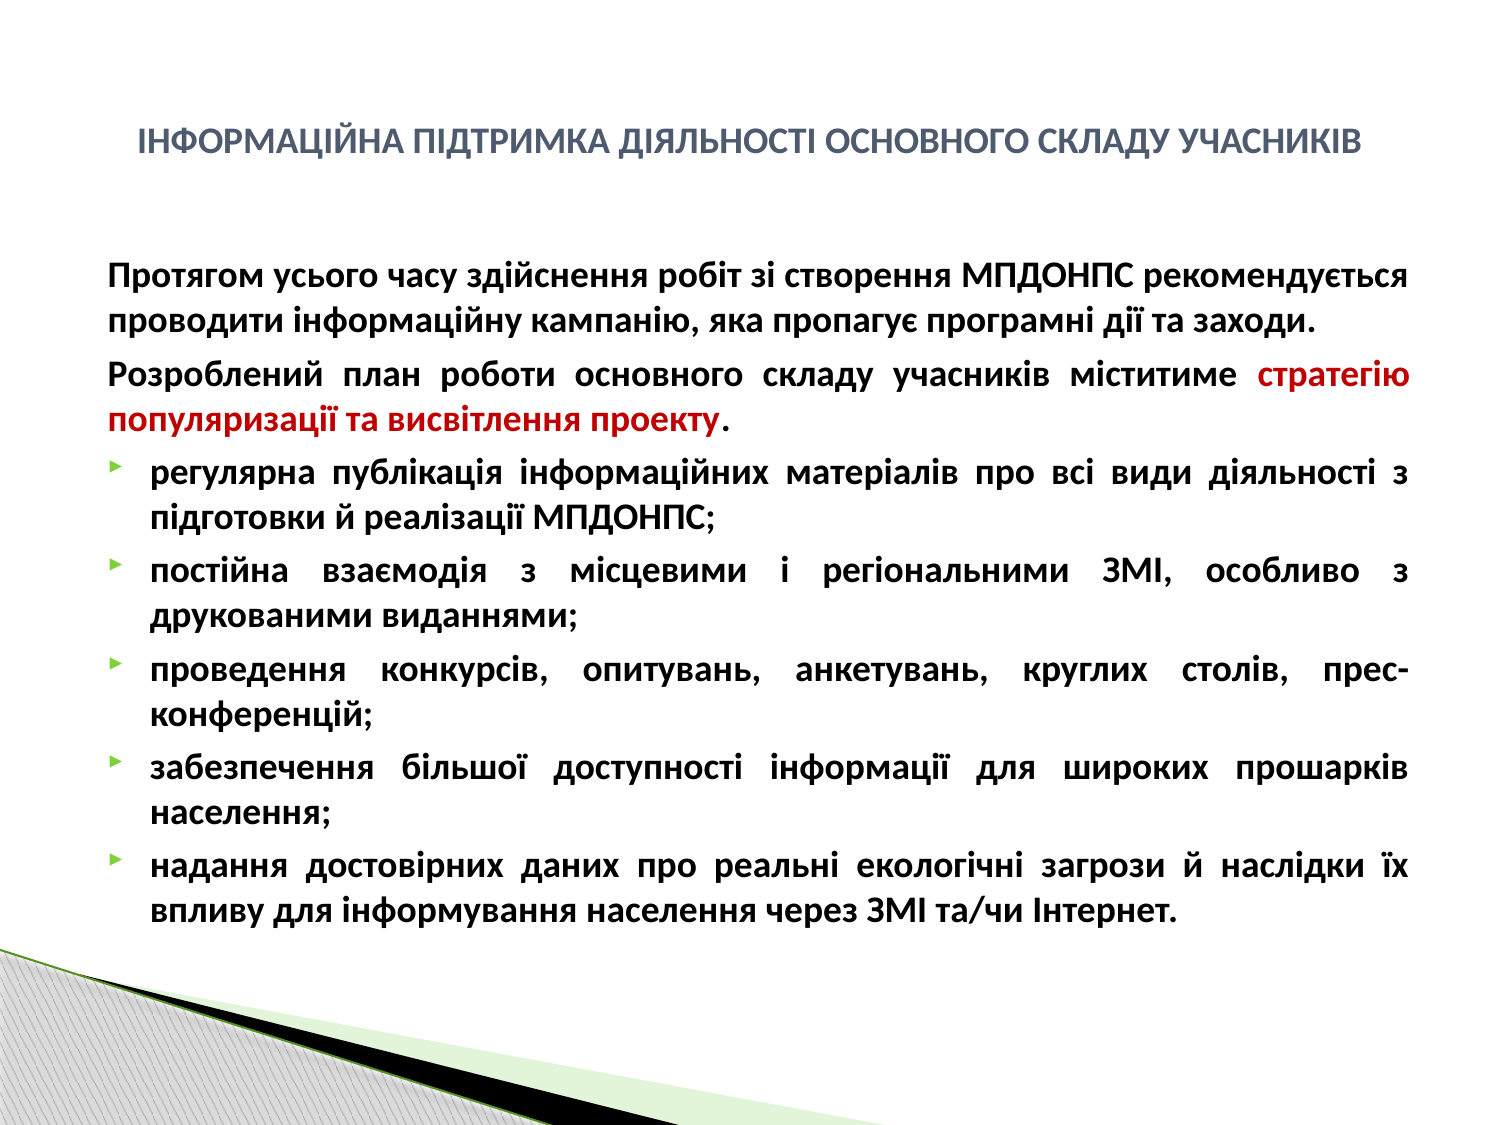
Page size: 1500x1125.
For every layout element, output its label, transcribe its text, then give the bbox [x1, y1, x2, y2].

title ІНФОРМАЦІЙНА ПІДТРИМКА ДІЯЛЬНОСТІ ОСНОВНОГО СКЛАДУ УЧАСНИКІВ [75, 45, 1425, 233]
list Протягом усього часу здійснення робіт зі створення МПДОНПС рекомендується проводити інформаційну кампанію, яка пропагує програмні дії та заходи. Розроблений план роботи основного складу учасників міститиме стратегію популяризації та висвітлення проекту. регулярна публікація інформаційних матеріалів про всі види діяльності з підготовки й реалізації МПДОНПС; постійна взаємодія з місцевими і регіональними ЗМІ, особливо з друкованими виданнями; проведення конкурсів, опитувань, анкетувань, круглих столів, прес-конференцій; забезпечення більшої доступності інформації для широких прошарків населення; надання достовірних даних про реальні екологічні загрози й наслідки їх впливу для інформування населення через ЗМІ та/чи Інтернет. [75, 243, 1425, 986]
